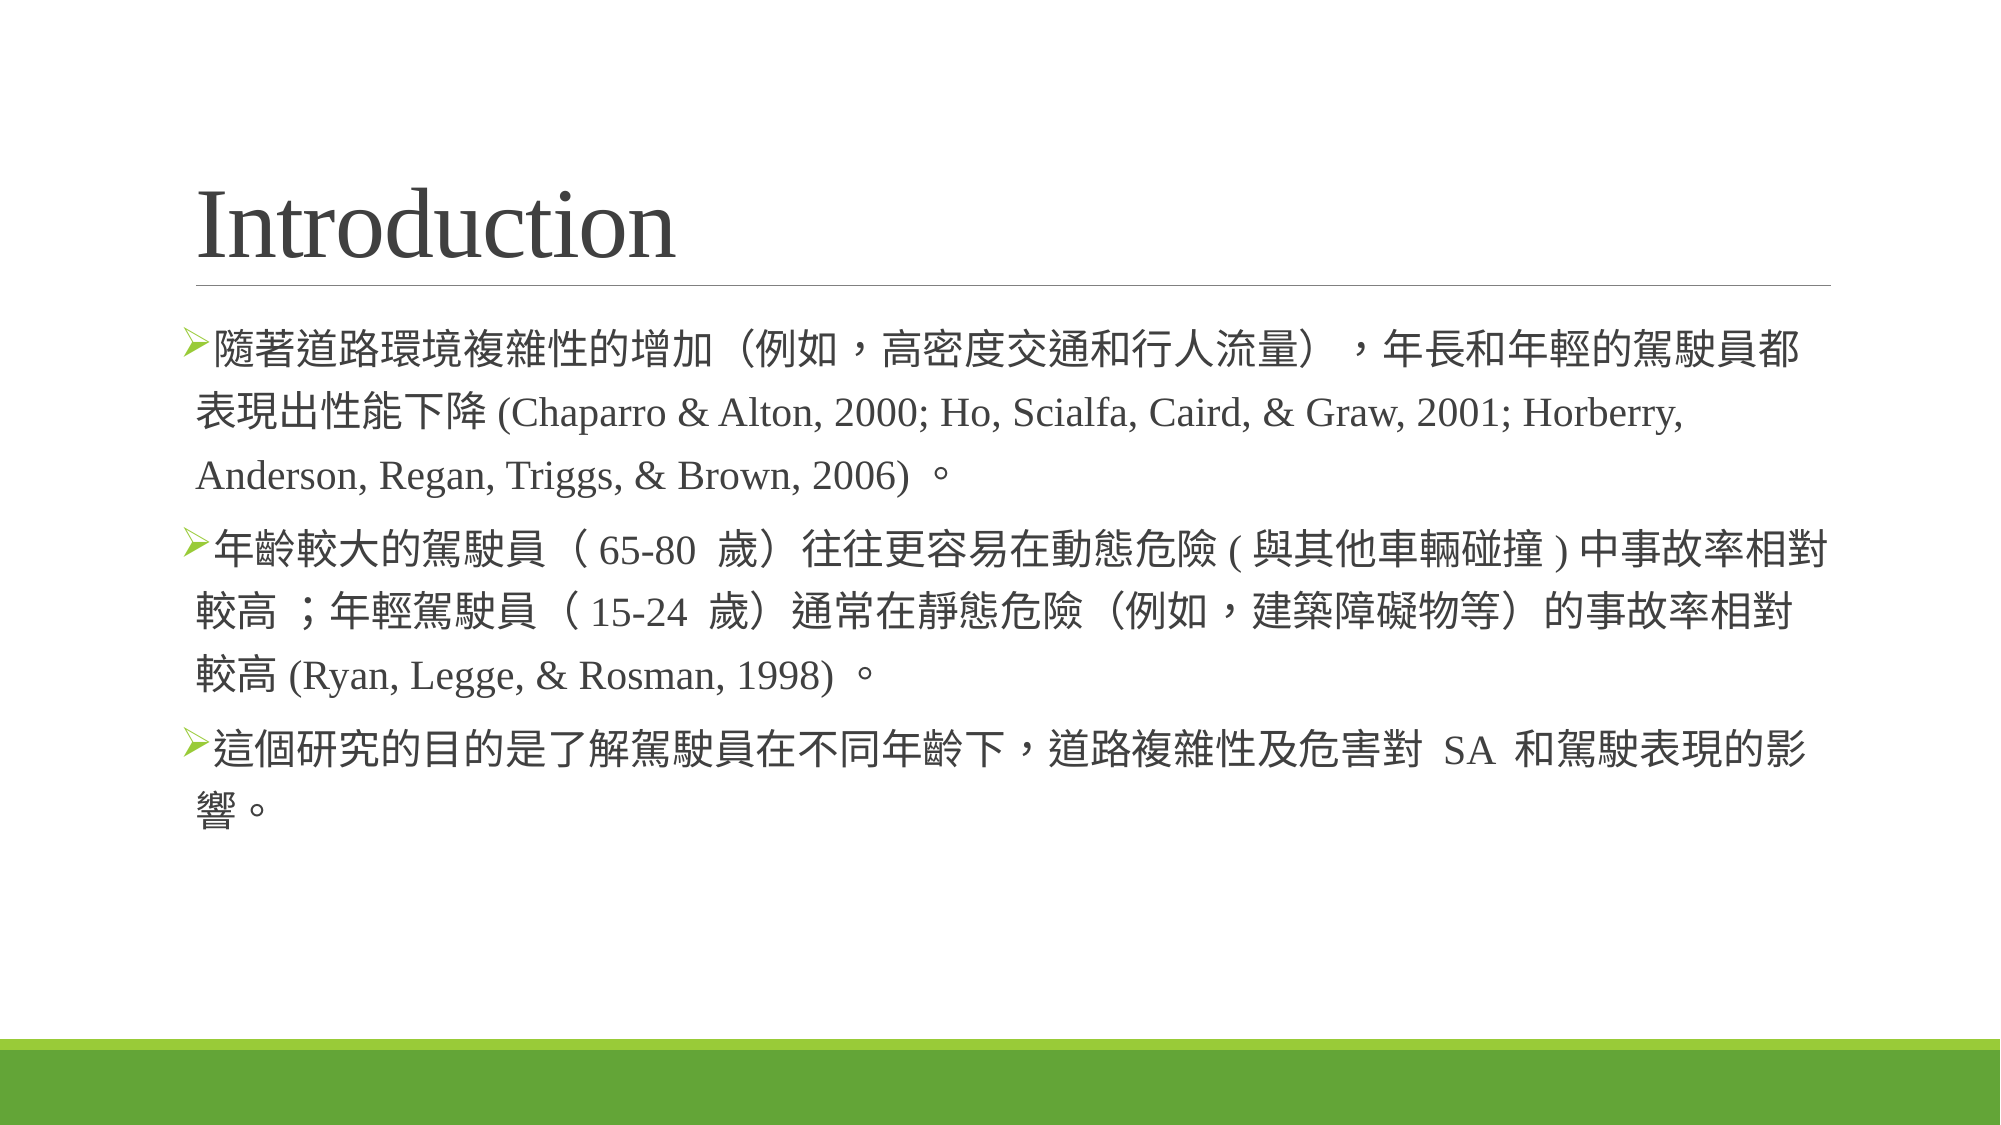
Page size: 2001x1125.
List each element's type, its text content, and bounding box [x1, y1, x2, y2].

title Introduction [180, 47, 1830, 285]
list 隨著道路環境複雜性的增加（例如，高密度交通和行人流量），年長和年輕的駕駛員都表現出性能下降(Chaparro & Alton, 2000; Ho, Scialfa, Caird, & Graw, 2001; Horberry, Anderson, Regan, Triggs, & Brown, 2006)。 年齡較大的駕駛員（65-80 歲）往往更容易在動態危險(與其他車輛碰撞)中事故率相對較高 ；年輕駕駛員（15-24 歲）通常在靜態危險（例如，建築障礙物等）的事故率相對較高(Ryan, Legge, & Rosman, 1998)。 這個研究的目的是了解駕駛員在不同年齡下，道路複雜性及危害對 SA 和駕駛表現的影響。 [180, 302, 1830, 1032]
